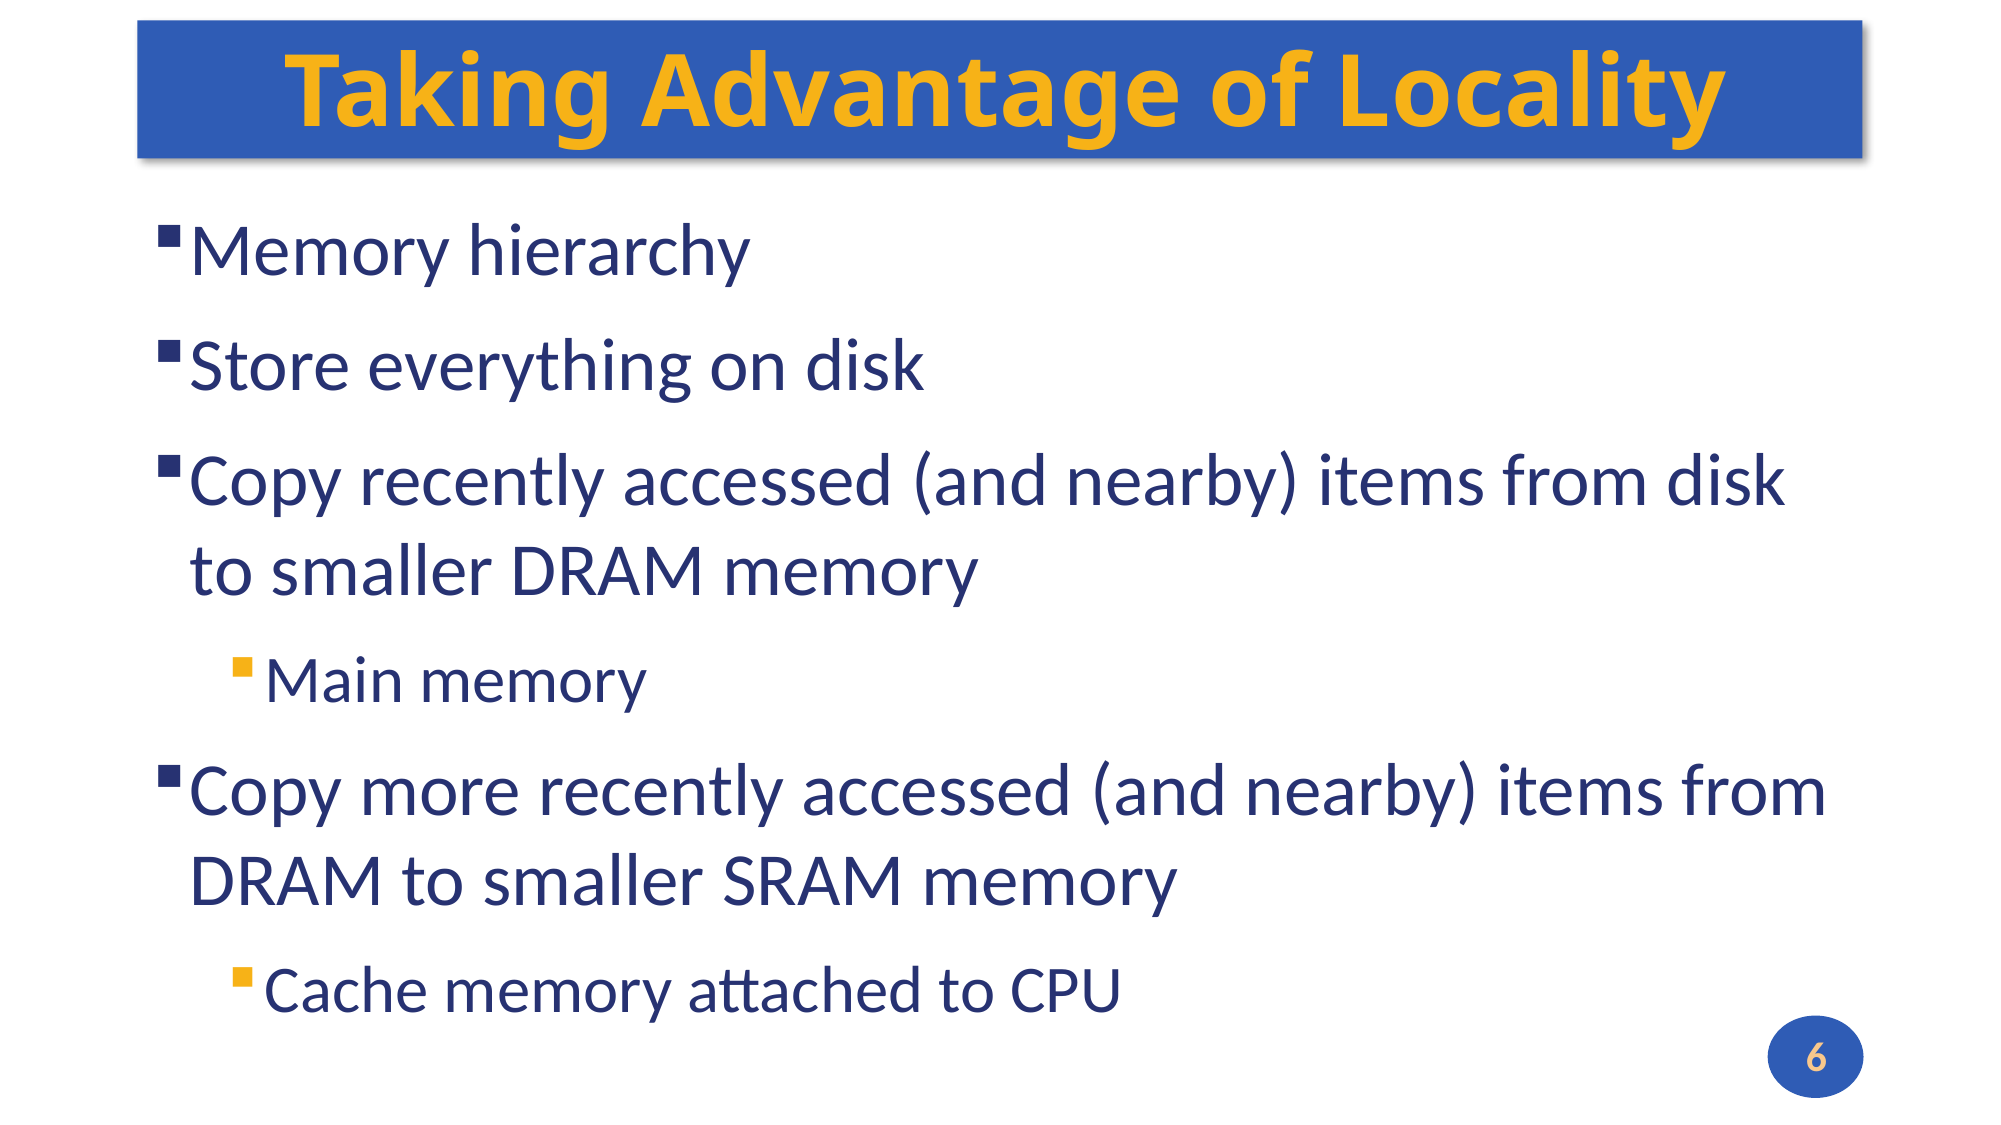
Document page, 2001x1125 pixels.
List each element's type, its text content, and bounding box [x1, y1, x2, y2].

title Taking Advantage of Locality [137, 17, 1863, 156]
slide_number 6 [1767, 1015, 1866, 1095]
list Memory hierarchy Store everything on disk Copy recently accessed (and nearby) items from disk to smaller DRAM memory Main memory Copy more recently accessed (and nearby) items from DRAM to smaller SRAM memory Cache memory attached to CPU [137, 193, 1863, 1060]
